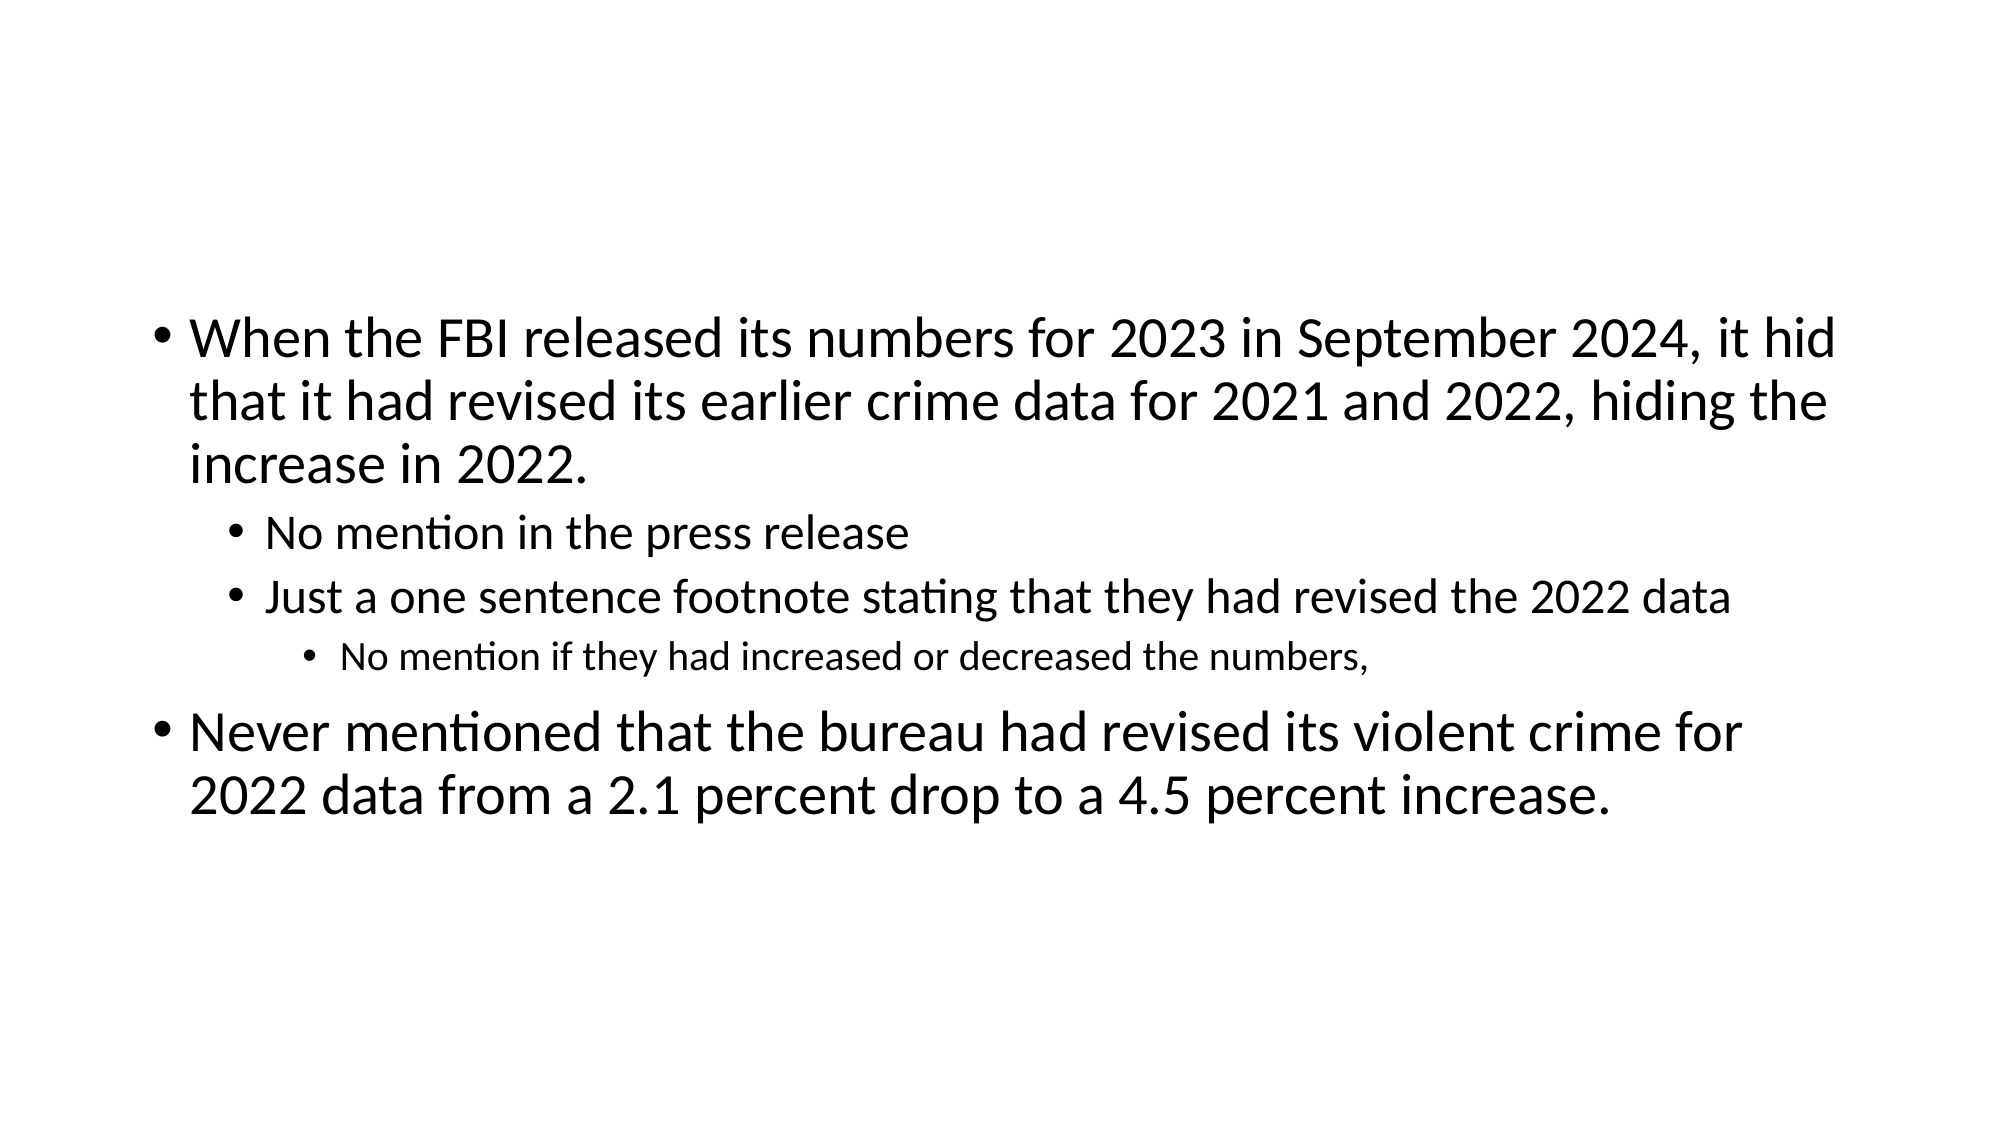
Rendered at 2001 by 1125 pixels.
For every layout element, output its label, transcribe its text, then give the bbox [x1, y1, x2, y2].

list When the FBI released its numbers for 2023 in September 2024, it hid that it had revised its earlier crime data for 2021 and 2022, hiding the increase in 2022. No mention in the press release Just a one sentence footnote stating that they had revised the 2022 data No mention if they had increased or decreased the numbers, Never mentioned that the bureau had revised its violent crime for 2022 data from a 2.1 percent drop to a 4.5 percent increase. [137, 299, 1863, 1014]
